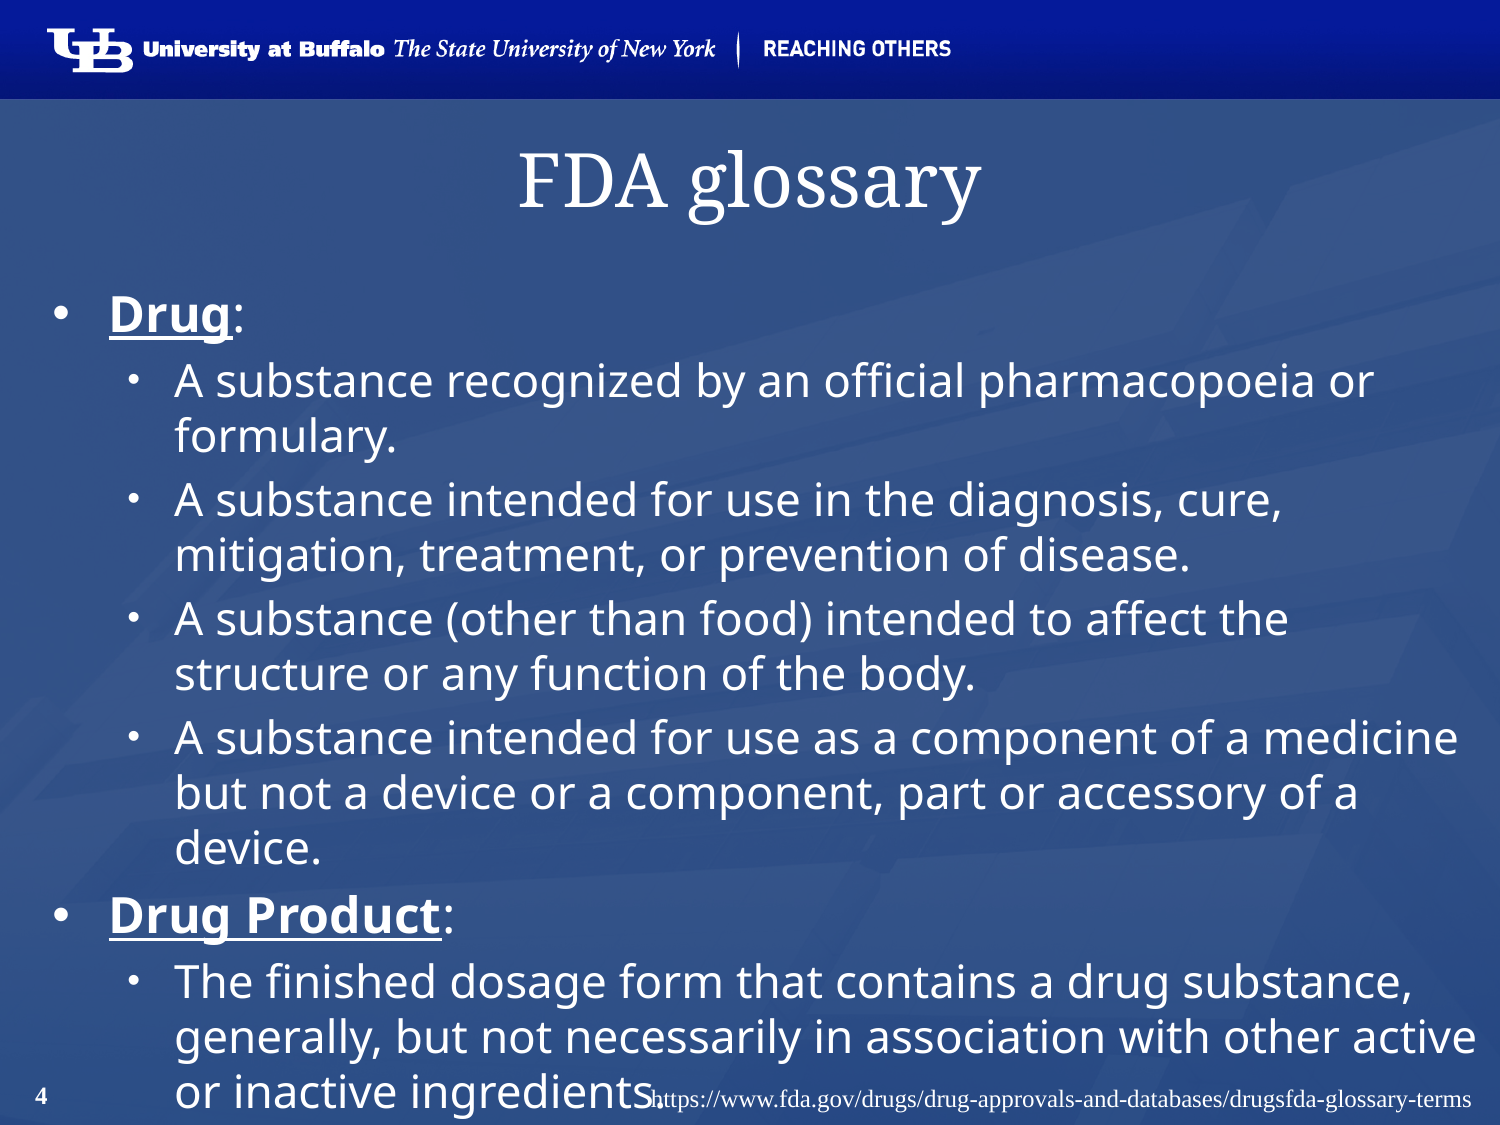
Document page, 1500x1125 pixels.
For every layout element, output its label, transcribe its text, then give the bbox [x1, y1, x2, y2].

list Drug: A substance recognized by an official pharmacopoeia or formulary. A substance intended for use in the diagnosis, cure, mitigation, treatment, or prevention of disease. A substance (other than food) intended to affect the structure or any function of the body. A substance intended for use as a component of a medicine but not a device or a component, part or accessory of a device. Drug Product: The finished dosage form that contains a drug substance, generally, but not necessarily in association with other active or inactive ingredients. [37, 275, 1500, 1088]
picture [0, 0, 1500, 99]
text_box https://www.fda.gov/drugs/drug-approvals-and-databases/drugsfda-glossary-terms [537, 1074, 1488, 1120]
title FDA glossary [37, 125, 1463, 250]
slide_number 4 [0, 1065, 63, 1125]
